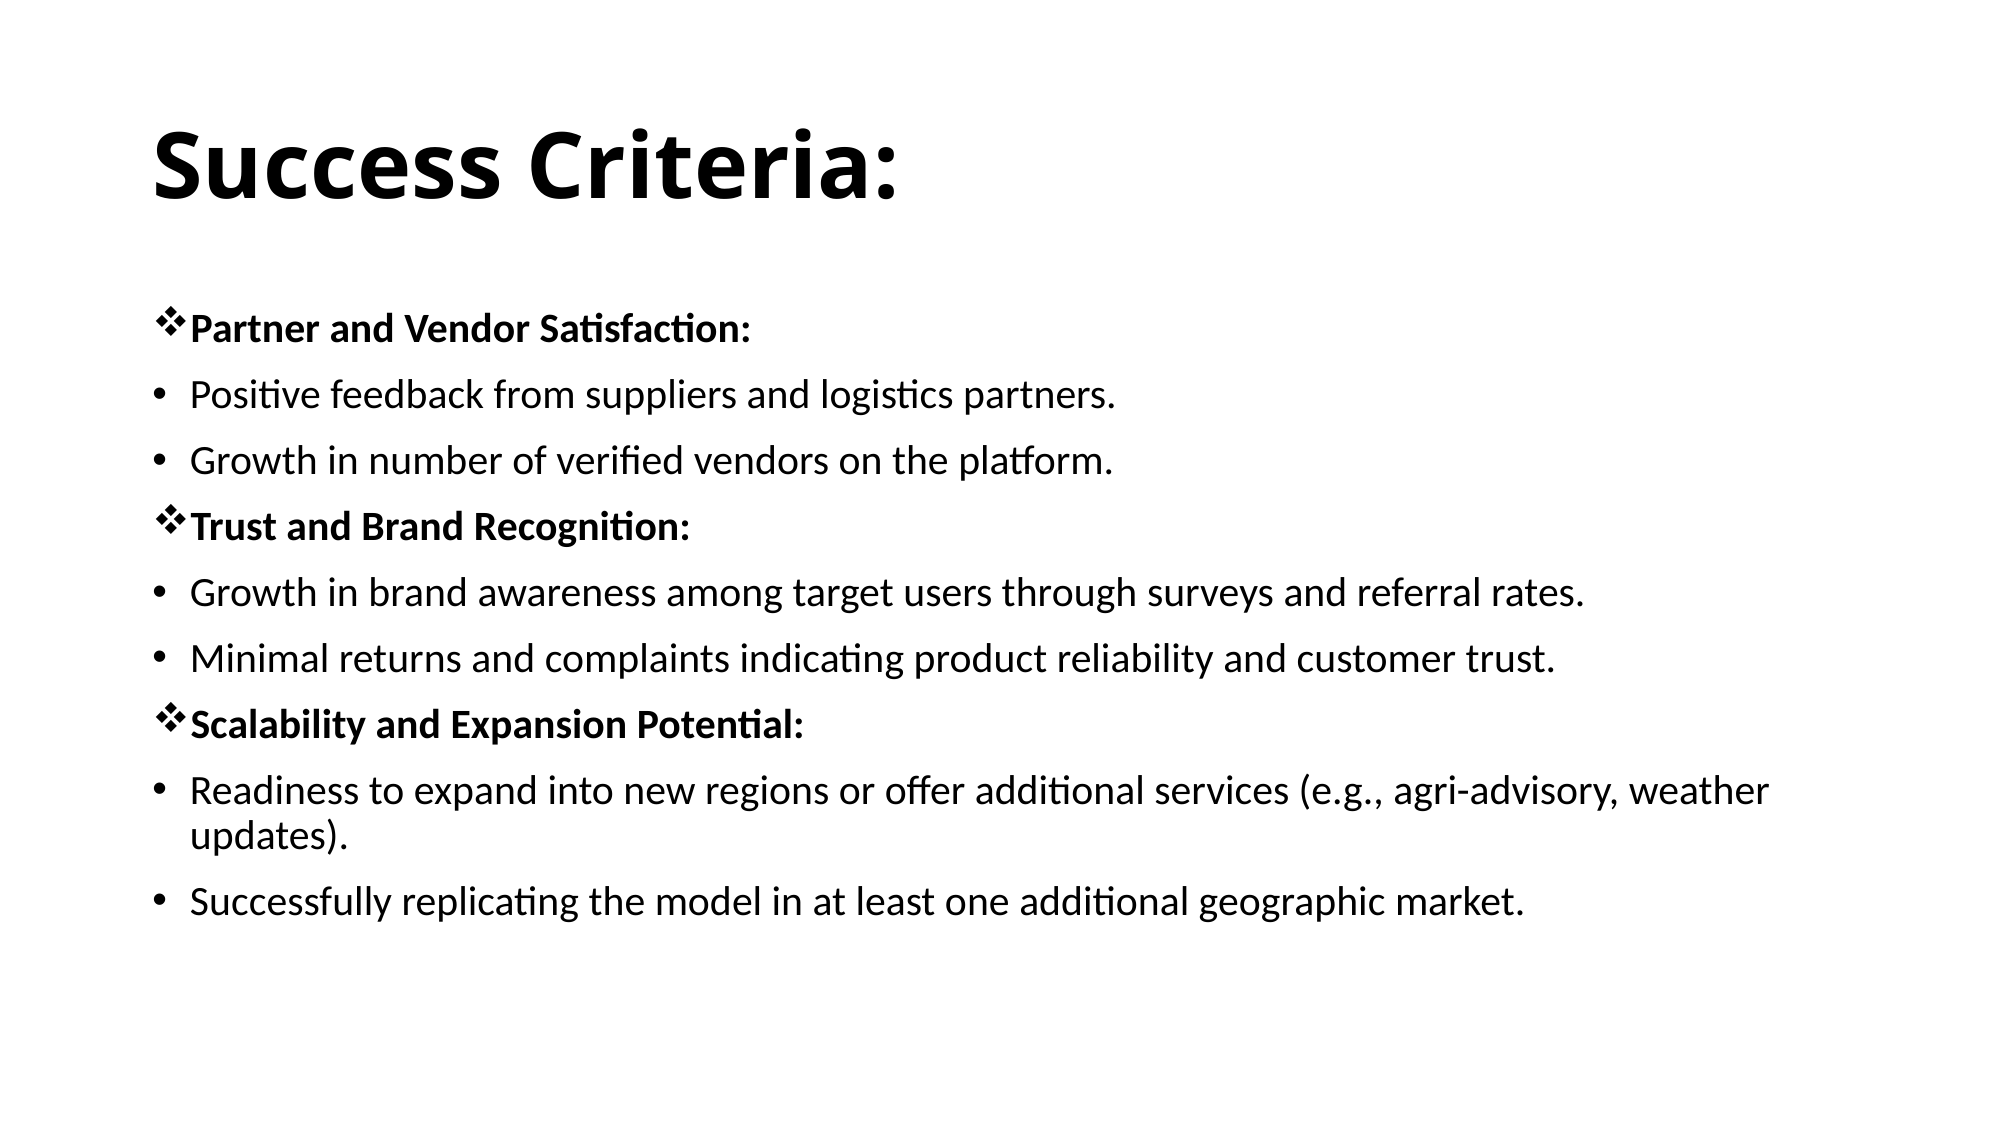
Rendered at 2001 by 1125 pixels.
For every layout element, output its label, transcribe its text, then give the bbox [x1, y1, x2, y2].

list Partner and Vendor Satisfaction: Positive feedback from suppliers and logistics partners. Growth in number of verified vendors on the platform. Trust and Brand Recognition: Growth in brand awareness among target users through surveys and referral rates. Minimal returns and complaints indicating product reliability and customer trust. Scalability and Expansion Potential: Readiness to expand into new regions or offer additional services (e.g., agri-advisory, weather updates). Successfully replicating the model in at least one additional geographic market. [137, 299, 1863, 1014]
title Success Criteria: [137, 59, 1863, 278]
